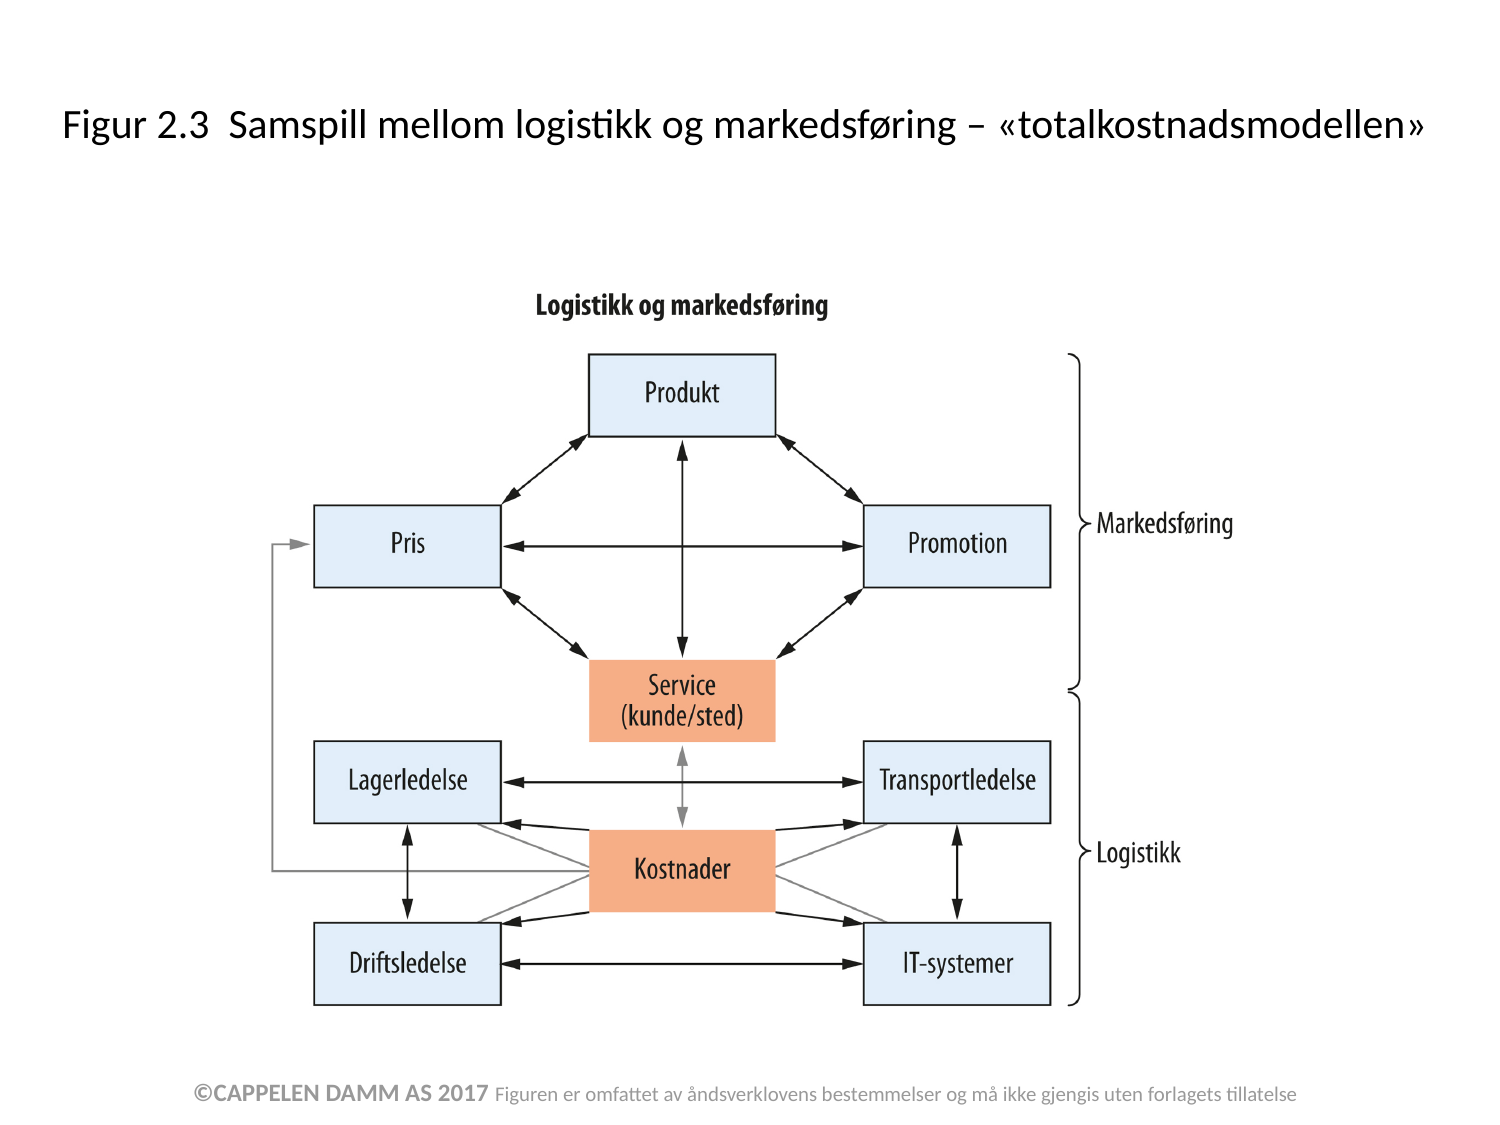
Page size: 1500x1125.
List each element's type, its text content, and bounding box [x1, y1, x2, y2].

footer ©CAPPELEN DAMM AS 2017 Figuren er omfattet av åndsverklovens bestemmelser og må ikke gjengis uten forlagets tillatelse [13, 1082, 1477, 1125]
title Figur 2.3 Samspill mellom logistikk og markedsføring – «totalkostnadsmodellen» [13, 28, 1477, 216]
picture [252, 283, 1245, 1018]
